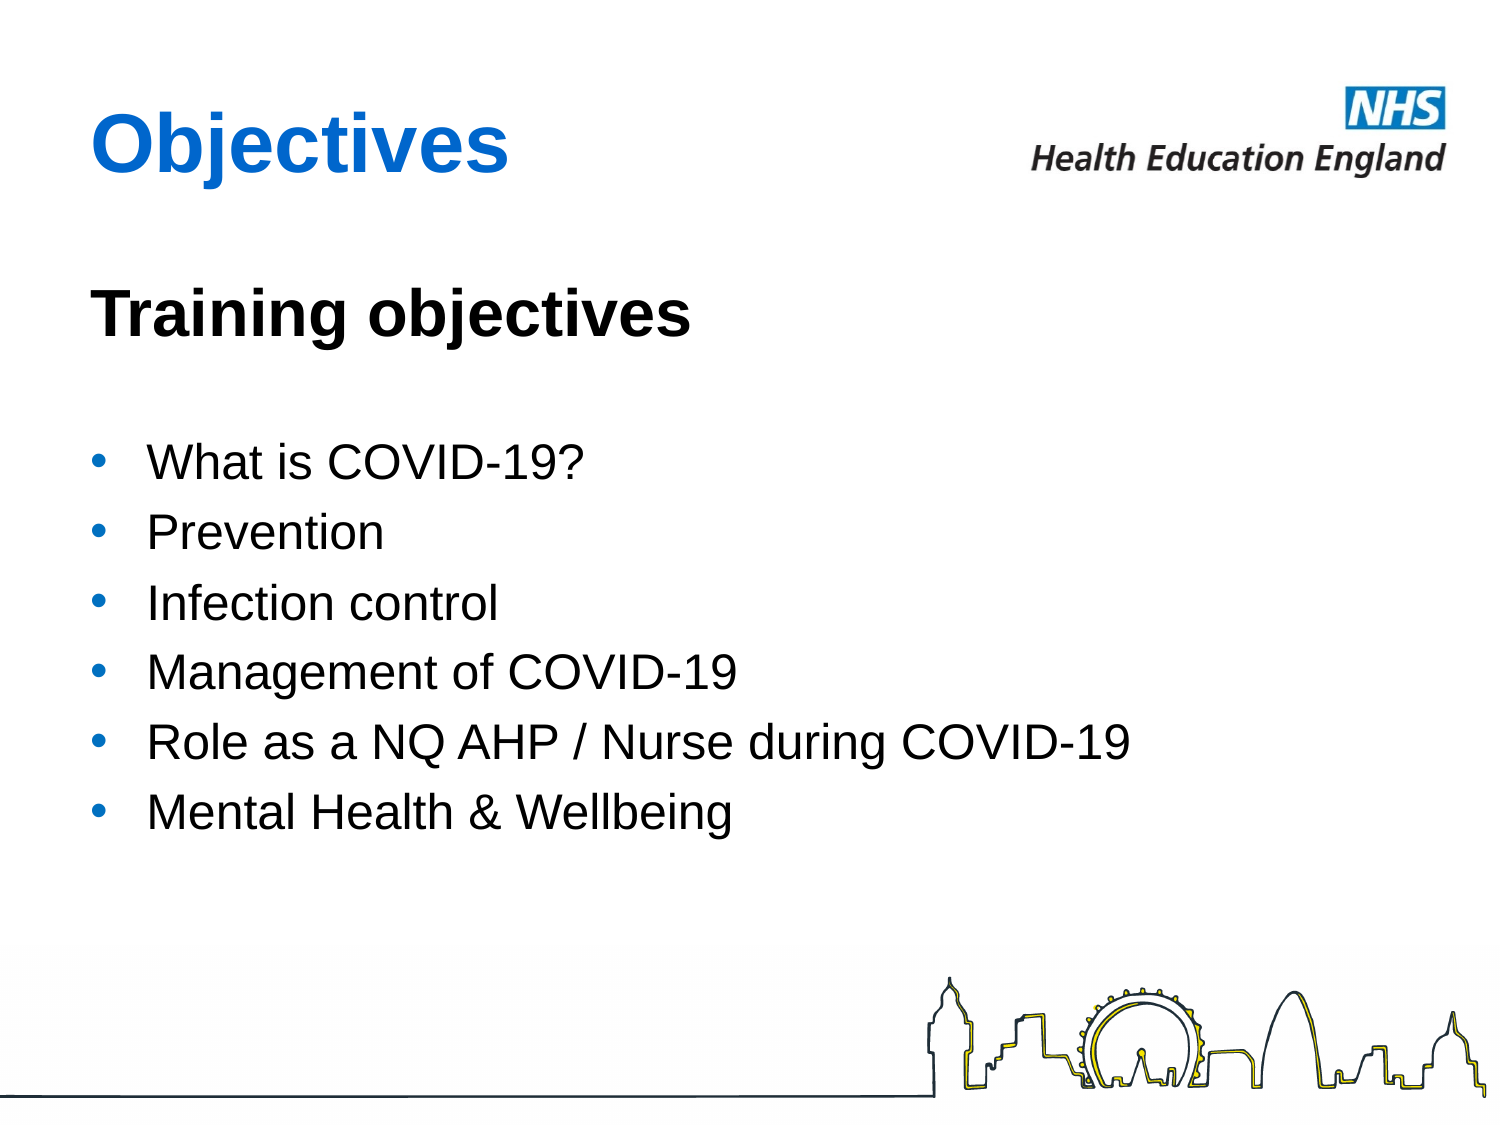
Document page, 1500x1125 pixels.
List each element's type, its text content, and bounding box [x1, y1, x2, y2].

list Training objectives What is COVID-19? Prevention Infection control Management of COVID-19 Role as a NQ AHP / Nurse during COVID-19 Mental Health & Wellbeing [75, 262, 1425, 1005]
picture [336, 26, 1500, 209]
title Objectives [75, 45, 1425, 233]
picture [0, 945, 1500, 1125]
